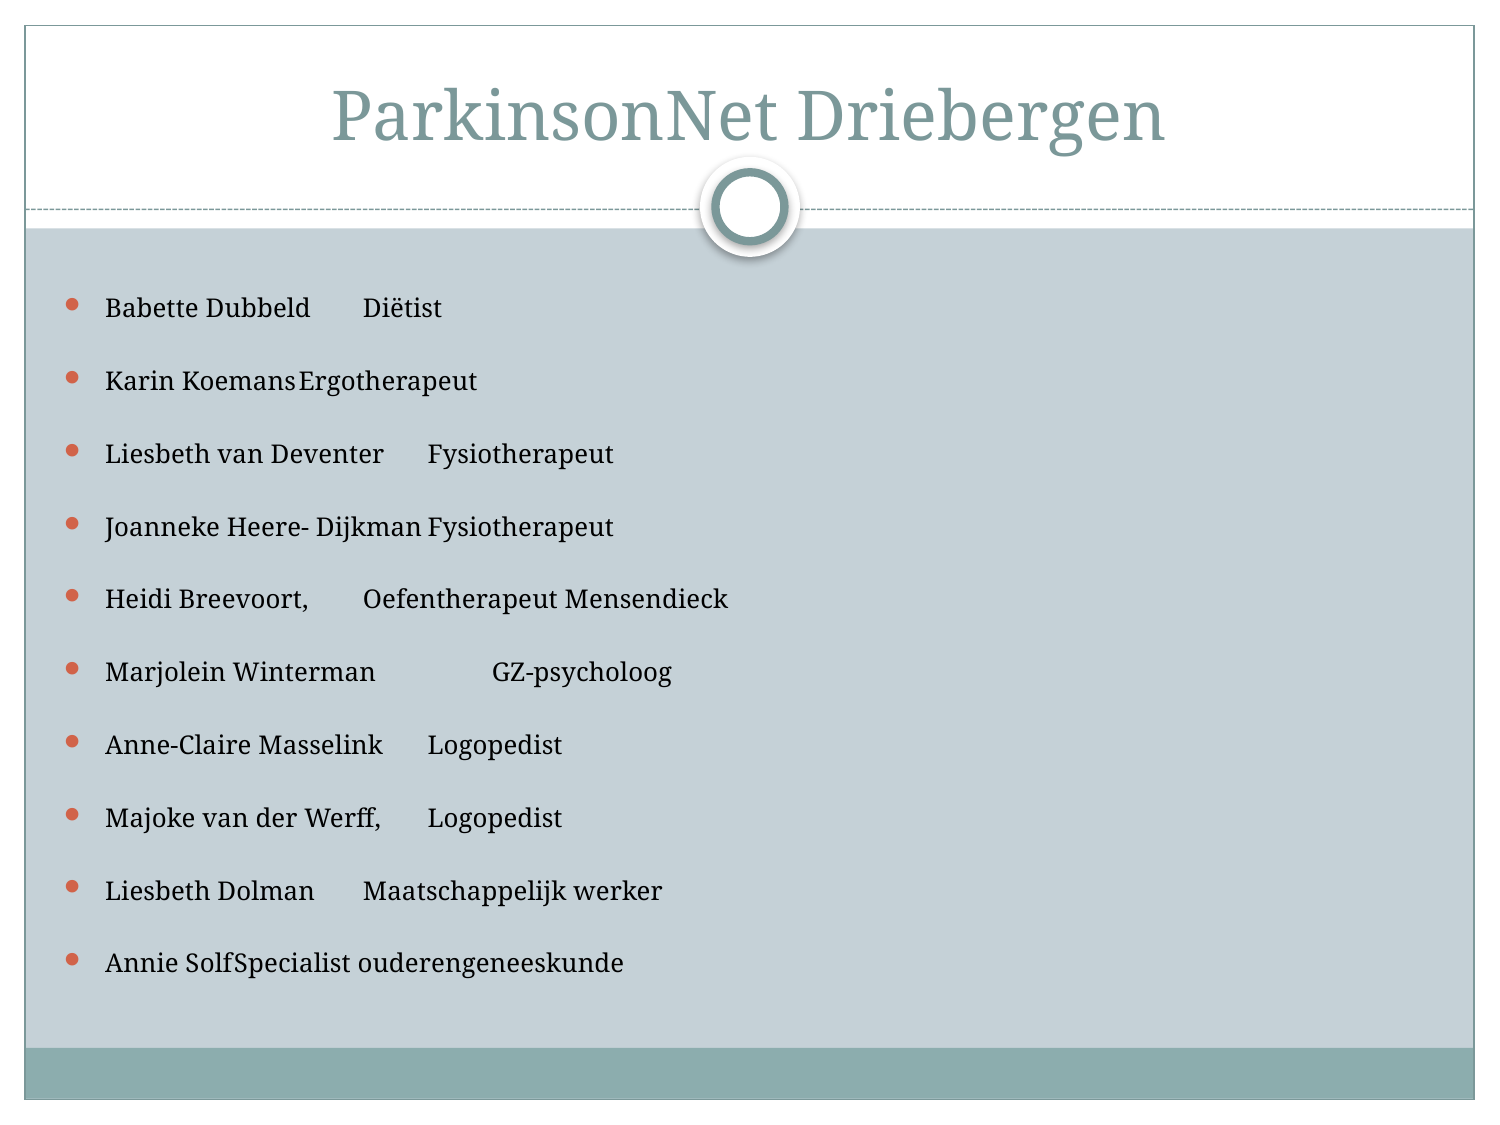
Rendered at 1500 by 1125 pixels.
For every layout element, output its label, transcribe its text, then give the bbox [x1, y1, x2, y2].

title ParkinsonNet Driebergen [49, 37, 1450, 162]
list Babette Dubbeld Diëtist Karin Koemans Ergotherapeut Liesbeth van Deventer Fysiotherapeut Joanneke Heere- Dijkman Fysiotherapeut Heidi Breevoort, Oefentherapeut Mensendieck Marjolein Winterman GZ-psycholoog Anne-Claire Masselink Logopedist Majoke van der Werff, Logopedist Liesbeth Dolman Maatschappelijk werker Annie Solf Specialist ouderengeneeskunde [49, 250, 1445, 1001]
